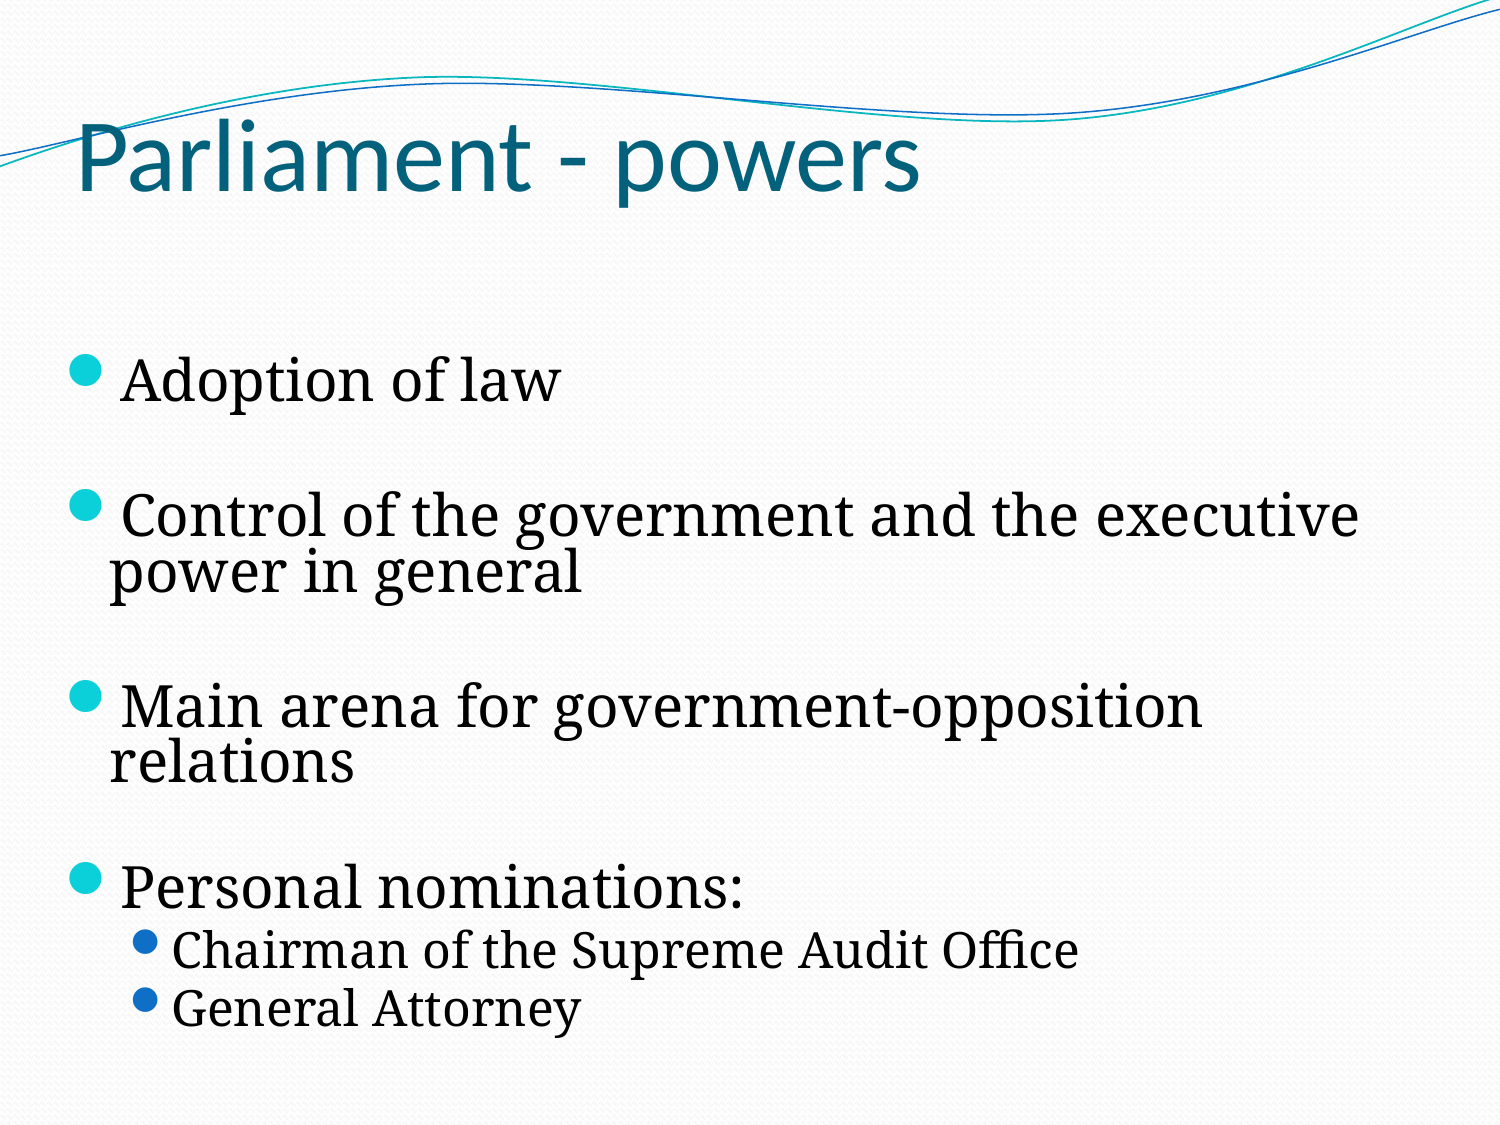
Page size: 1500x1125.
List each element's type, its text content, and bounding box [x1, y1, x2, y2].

title Parliament - powers [75, 24, 1425, 213]
list Adoption of law Control of the government and the executive power in general Main arena for government-opposition relations Personal nominations: Chairman of the Supreme Audit Office General Attorney [50, 267, 1475, 1075]
